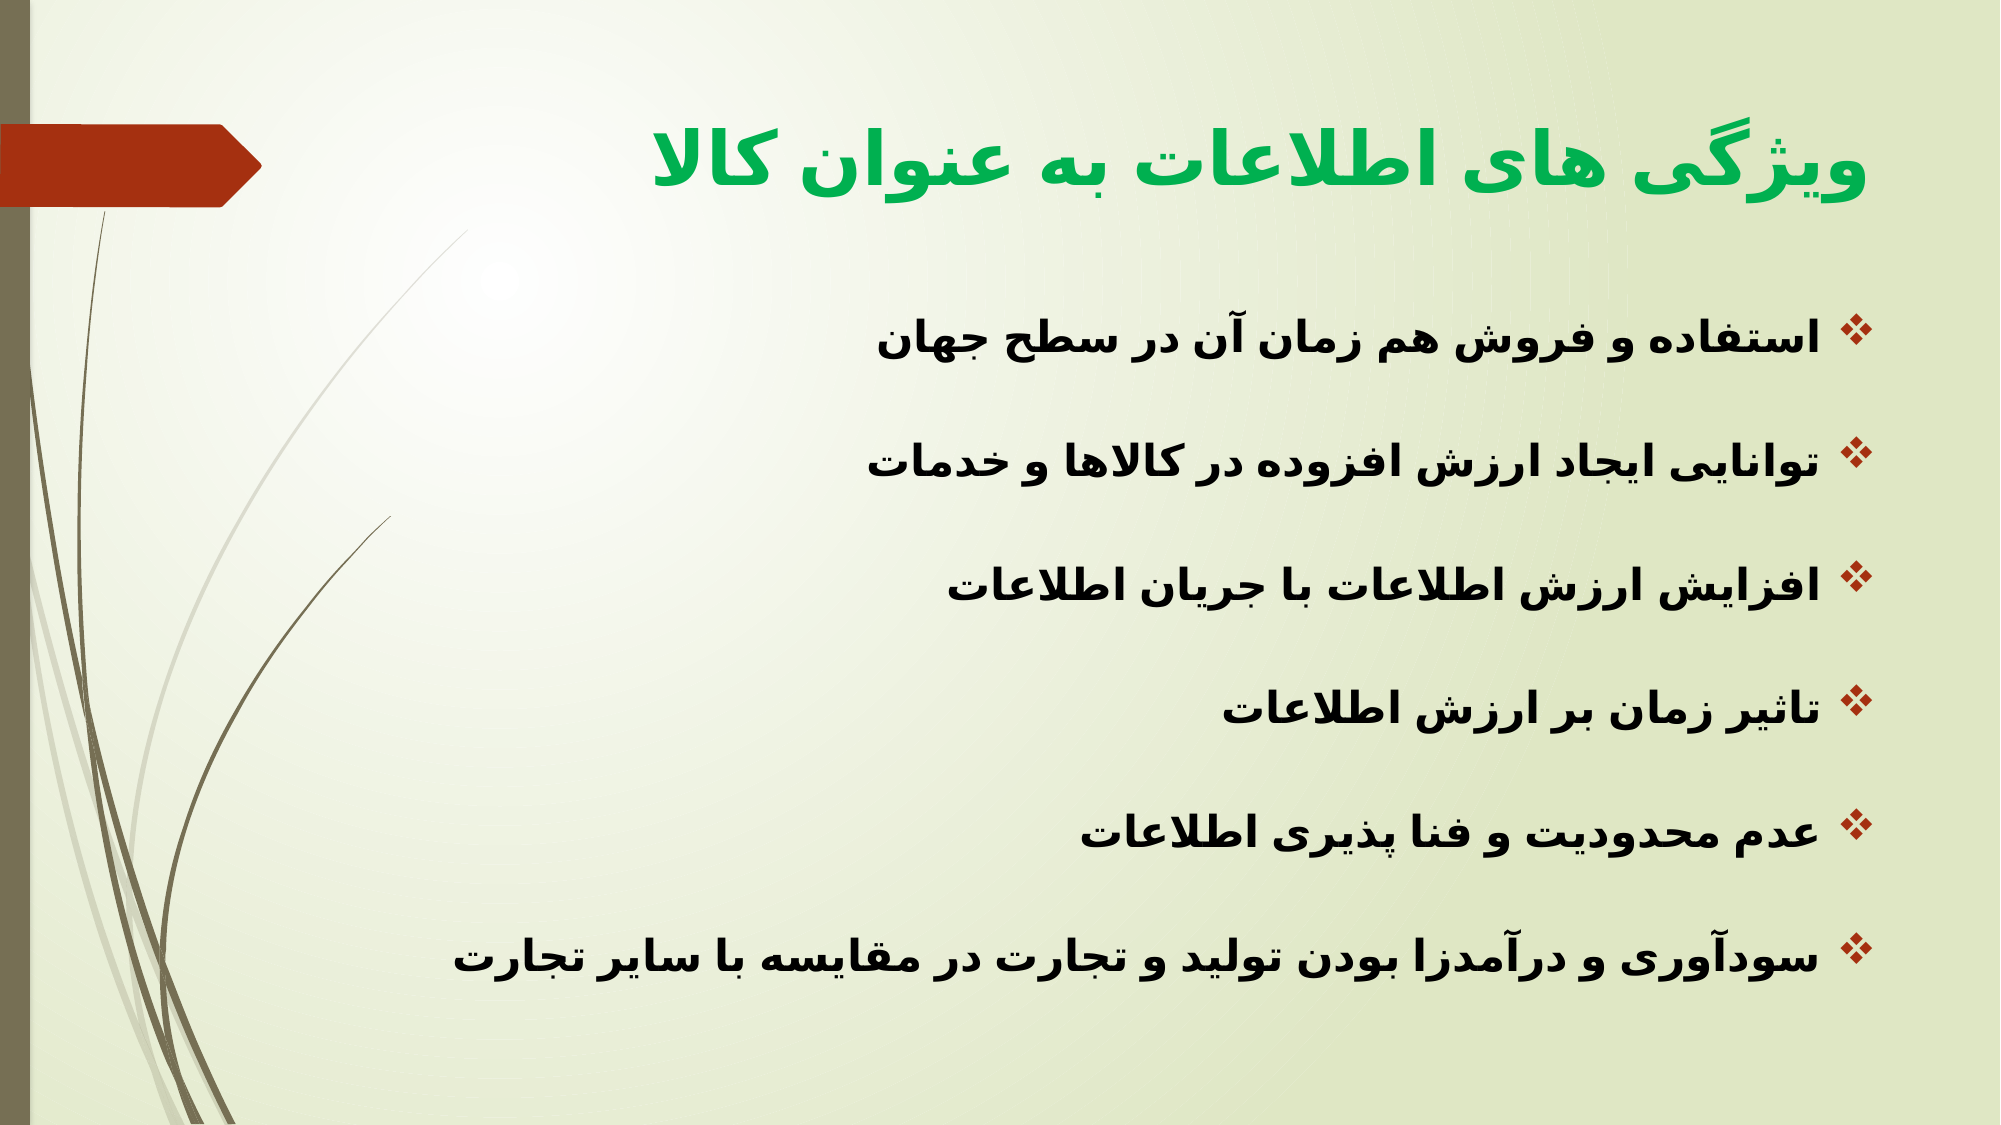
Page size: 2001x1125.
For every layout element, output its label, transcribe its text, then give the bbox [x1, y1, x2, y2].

list استفاده و فروش هم زمان آن در سطح جهان توانایی ایجاد ارزش افزوده در کالاها و خدمات افزایش ارزش اطلاعات با جریان اطلاعات تاثیر زمان بر ارزش اطلاعات عدم محدودیت و فنا پذیری اطلاعات سودآوری و درآمدزا بودن تولید و تجارت در مقایسه با سایر تجارت [424, 247, 1888, 1086]
title ویژگی های اطلاعات به عنوان کالا [425, 102, 1888, 247]
